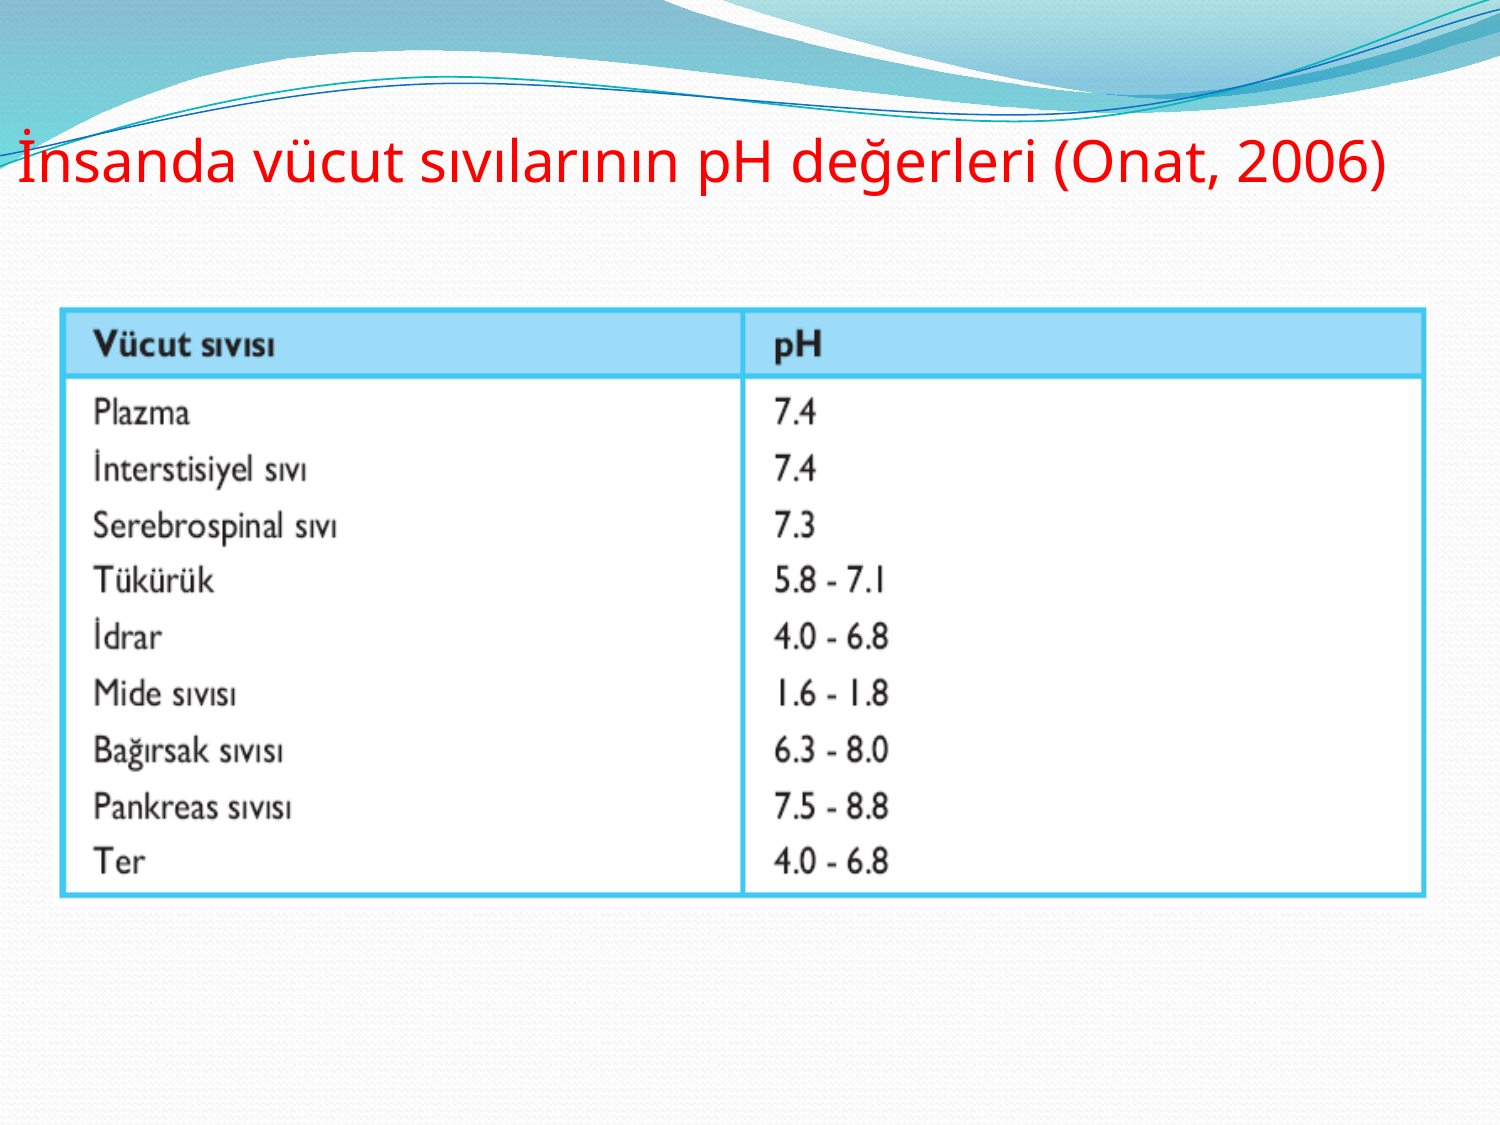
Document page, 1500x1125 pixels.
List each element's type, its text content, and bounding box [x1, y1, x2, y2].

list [52, 302, 1430, 906]
title İnsanda vücut sıvılarının pH değerleri (Onat, 2006) [17, 66, 1447, 195]
